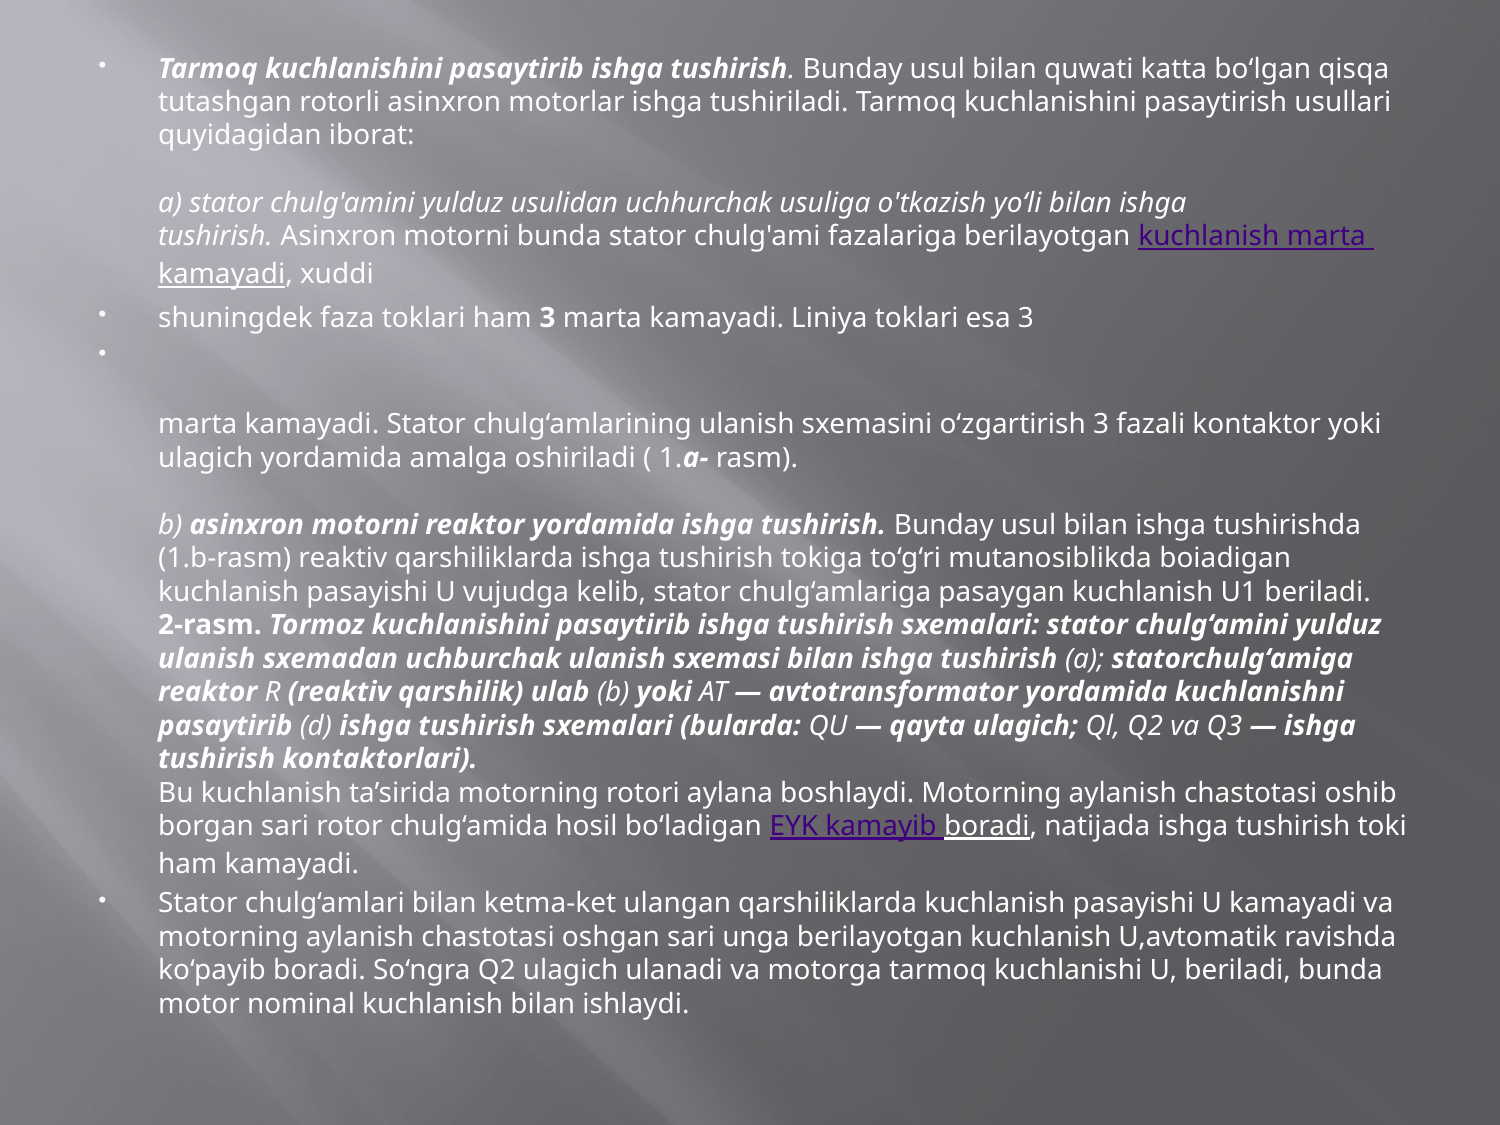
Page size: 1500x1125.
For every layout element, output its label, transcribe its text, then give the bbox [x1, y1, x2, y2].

list Tarmoq kuchlanishini pasaytirib ishga tushirish. Bunday usul bilan quwati katta bo‘lgan qisqa tutashgan rotorli asinxron motorlar ishga tushiriladi. Tarmoq kuchlanishini pasaytirish usullari quyidagidan iborat: a) stator chulg'amini yulduz usulidan uchhurchak usuliga o'tkazish yo‘li bilan ishga tushirish. Asinxron motorni bunda stator chulg'ami fazalariga berilayotgan kuchlanish marta kamayadi, xuddi shuningdek faza toklari ham 3 marta kamayadi. Liniya toklari esa 3 marta kamayadi. Stator chulg‘amlarining ulanish sxemasini o‘zgartirish 3 fazali kontaktor yoki ulagich yordamida amalga oshiriladi ( 1.a- rasm). b) asinxron motorni reaktor yordamida ishga tushirish. Bunday usul bilan ishga tushirishda (1.b-rasm) reaktiv qarshiliklarda ishga tushirish tokiga to‘g‘ri mutanosiblikda boiadigan kuchlanish pasayishi U vujudga kelib, stator chulg‘amlariga pasaygan kuchlanish U1 beriladi. 2-rasm. Tormoz kuchlanishini pasaytirib ishga tushirish sxemalari: stator chulg‘amini yulduz ulanish sxemadan uchburchak ulanish sxemasi bilan ishga tushirish (a); statorchulg‘amiga reaktor R (reaktiv qarshilik) ulab (b) yoki AT — avtotransformator yordamida kuchlanishni pasaytirib (d) ishga tushirish sxemalari (bularda: QU — qayta ulagich; Ql, Q2 va Q3 — ishga tushirish kontaktorlari). Bu kuchlanish ta’sirida motorning rotori aylana boshlaydi. Motorning aylanish chastotasi oshib borgan sari rotor chulg‘amida hosil bo‘ladigan EYK kamayib boradi, natijada ishga tushirish toki ham kamayadi. Stator chulg‘amlari bilan ketma-ket ulangan qarshiliklarda kuchlanish pasayishi U kamayadi va motorning aylanish chastotasi oshgan sari unga berilayotgan kuchlanish U,avtomatik ravishda ko‘payib boradi. So‘ngra Q2 ulagich ulanadi va motorga tarmoq kuchlanishi U, beriladi, bunda motor nominal kuchlanish bilan ishlaydi. [64, 42, 1425, 1035]
